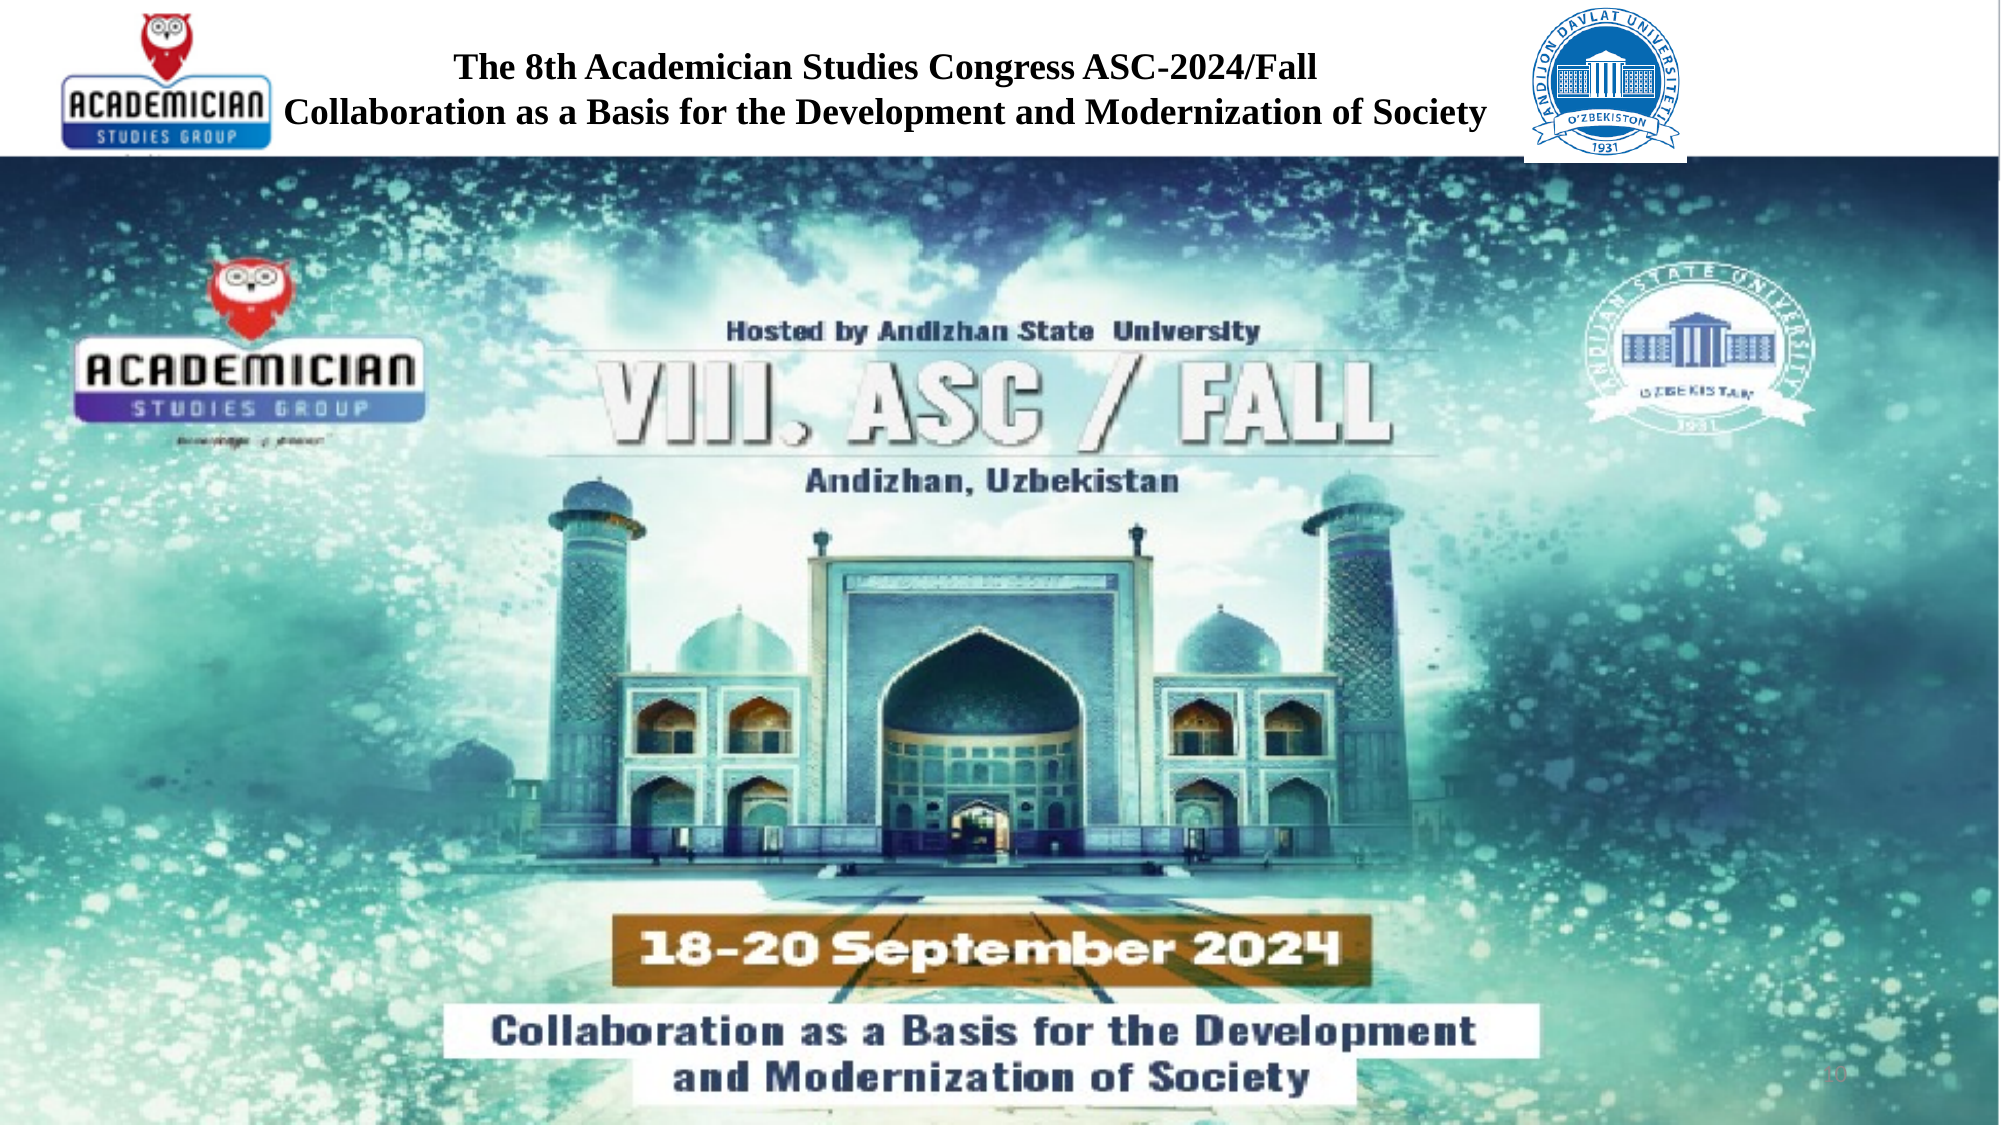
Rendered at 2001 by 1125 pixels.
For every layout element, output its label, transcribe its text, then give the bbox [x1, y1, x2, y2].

text_box The 8th Academician Studies Congress ASC-2024/Fall Collaboration as a Basis for the Development and Modernization of Society [268, 34, 1504, 230]
picture [0, 0, 2001, 1125]
slide_number 10 [1412, 1042, 1863, 1103]
